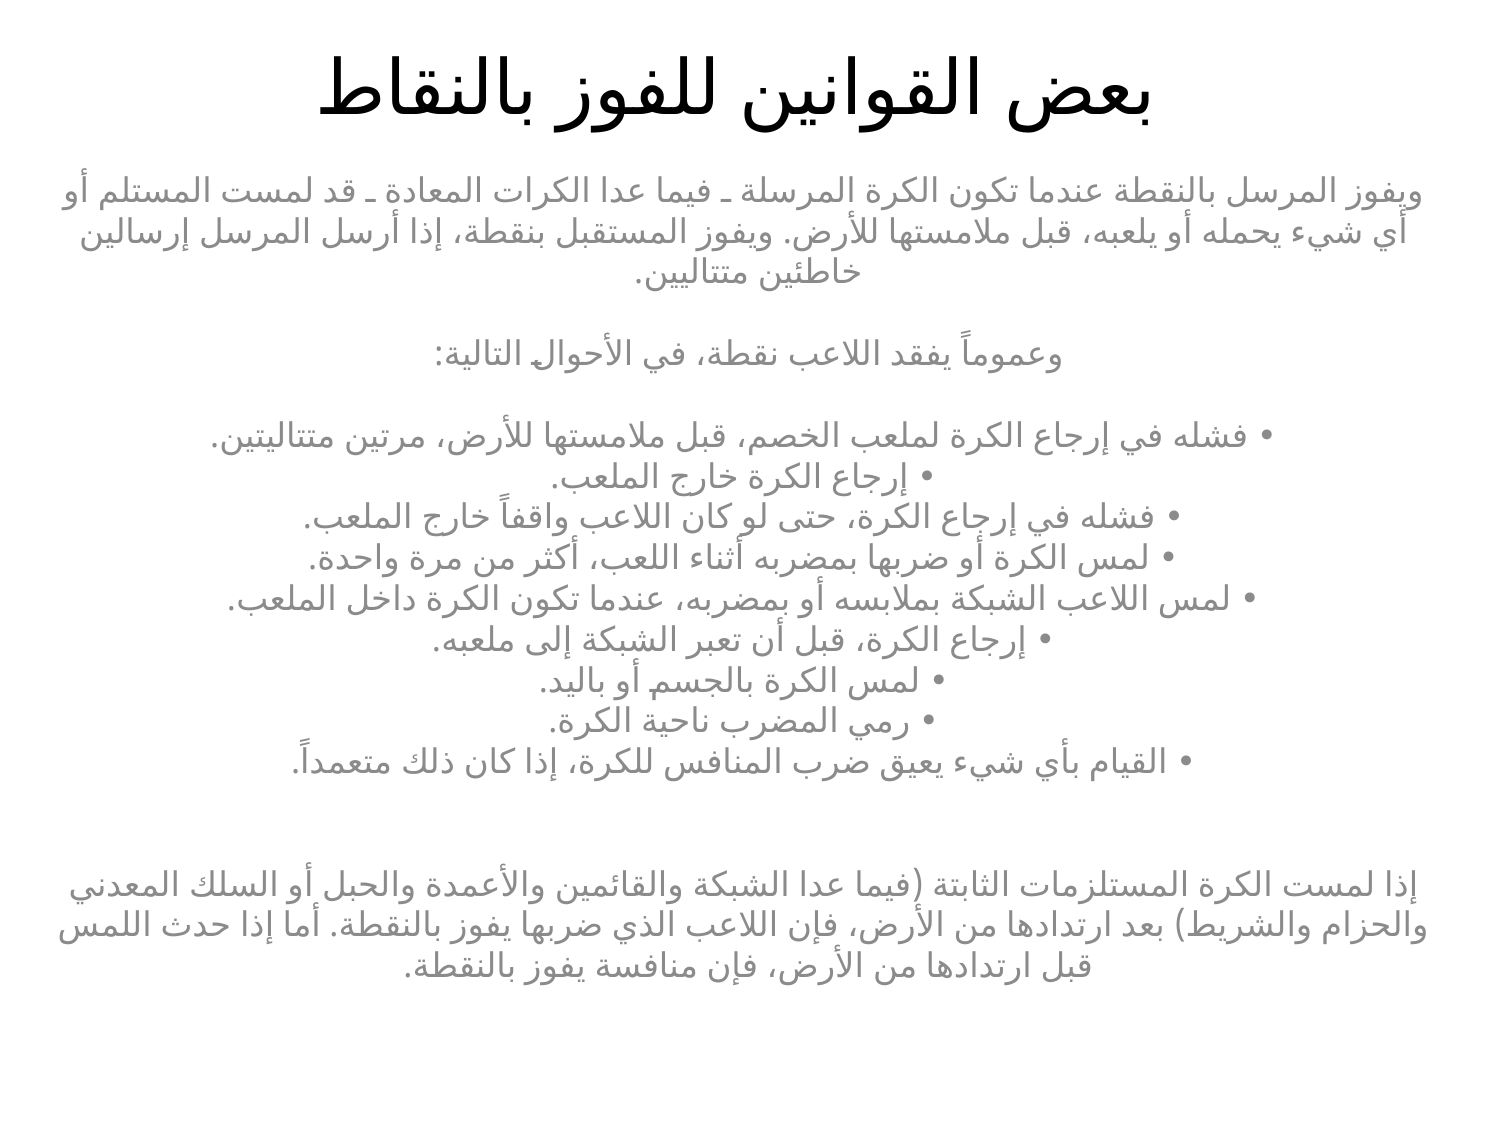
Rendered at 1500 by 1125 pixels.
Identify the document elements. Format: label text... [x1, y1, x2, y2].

title بعض القوانين للفوز بالنقاط [88, 30, 1364, 138]
subtitle ويفوز المرسل بالنقطة عندما تكون الكرة المرسلة ـ فيما عدا الكرات المعادة ـ قد لمست المستلم أو أي شيء يحمله أو يلعبه، قبل ملامستها للأرض. ويفوز المستقبل بنقطة، إذا أرسل المرسل إرسالين خاطئين متتاليين. وعموماً يفقد اللاعب نقطة، في الأحوال التالية: • فشله في إرجاع الكرة لملعب الخصم، قبل ملامستها للأرض، مرتين متتاليتين. • إرجاع الكرة خارج الملعب. • فشله في إرجاع الكرة، حتى لو كان اللاعب واقفاً خارج الملعب. • لمس الكرة أو ضربها بمضربه أثناء اللعب، أكثر من مرة واحدة. • لمس اللاعب الشبكة بملابسه أو بمضربه، عندما تكون الكرة داخل الملعب. • إرجاع الكرة، قبل أن تعبر الشبكة إلى ملعبه. • لمس الكرة بالجسم أو باليد. • رمي المضرب ناحية الكرة. • القيام بأي شيء يعيق ضرب المنافس للكرة، إذا كان ذلك متعمداً. إذا لمست الكرة المستلزمات الثابتة (فيما عدا الشبكة والقائمين والأعمدة والحبل أو السلك المعدني والحزام والشريط) بعد ارتدادها من الأرض، فإن اللاعب الذي ضربها يفوز بالنقطة. أما إذا حدث اللمس قبل ارتدادها من الأرض، فإن منافسة يفوز بالنقطة. [29, 160, 1459, 1083]
